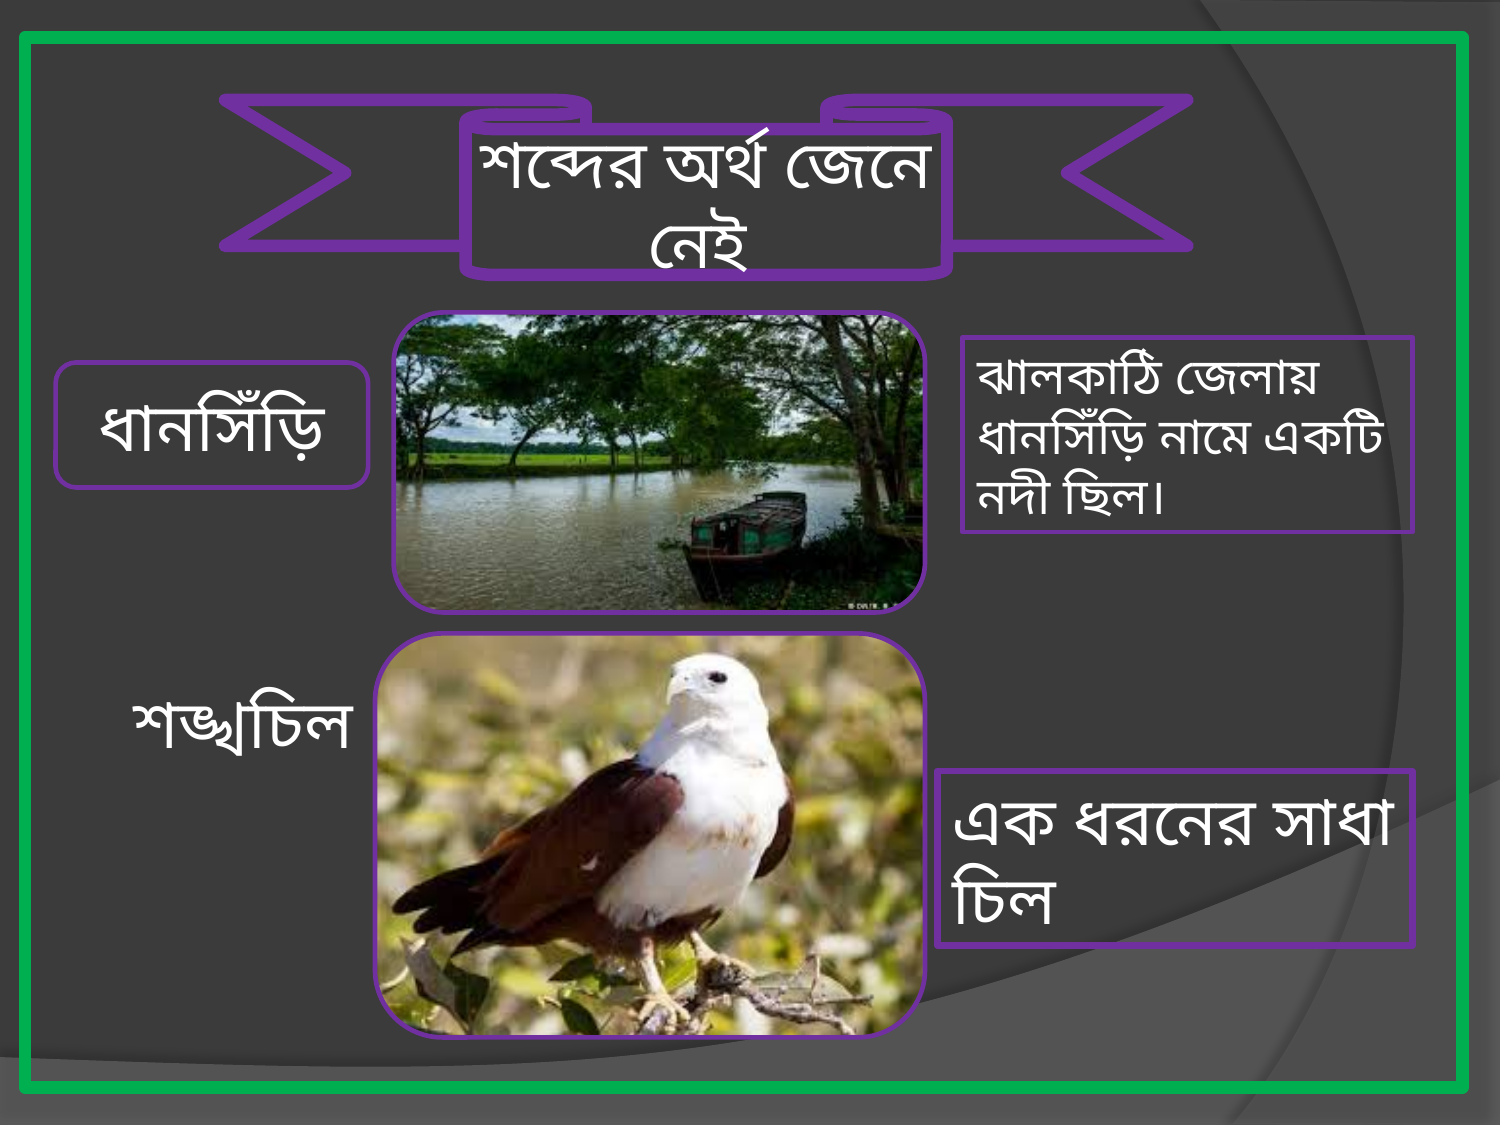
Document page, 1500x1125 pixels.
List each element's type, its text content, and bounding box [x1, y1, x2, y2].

text_box ধানসিঁড়ি [54, 360, 370, 490]
text_box [373, 631, 927, 1039]
text_box শঙ্খচিল [118, 674, 378, 770]
text_box [392, 310, 927, 615]
text_box ঝালকাঠি জেলায় ধানসিঁড়ি নামে একটি নদী ছিল। [962, 337, 1413, 533]
text_box [23, 36, 1464, 1089]
text_box শব্দের অর্থ জেনে নেই [223, 98, 1189, 277]
text_box এক ধরনের সাধা চিল [937, 770, 1413, 946]
